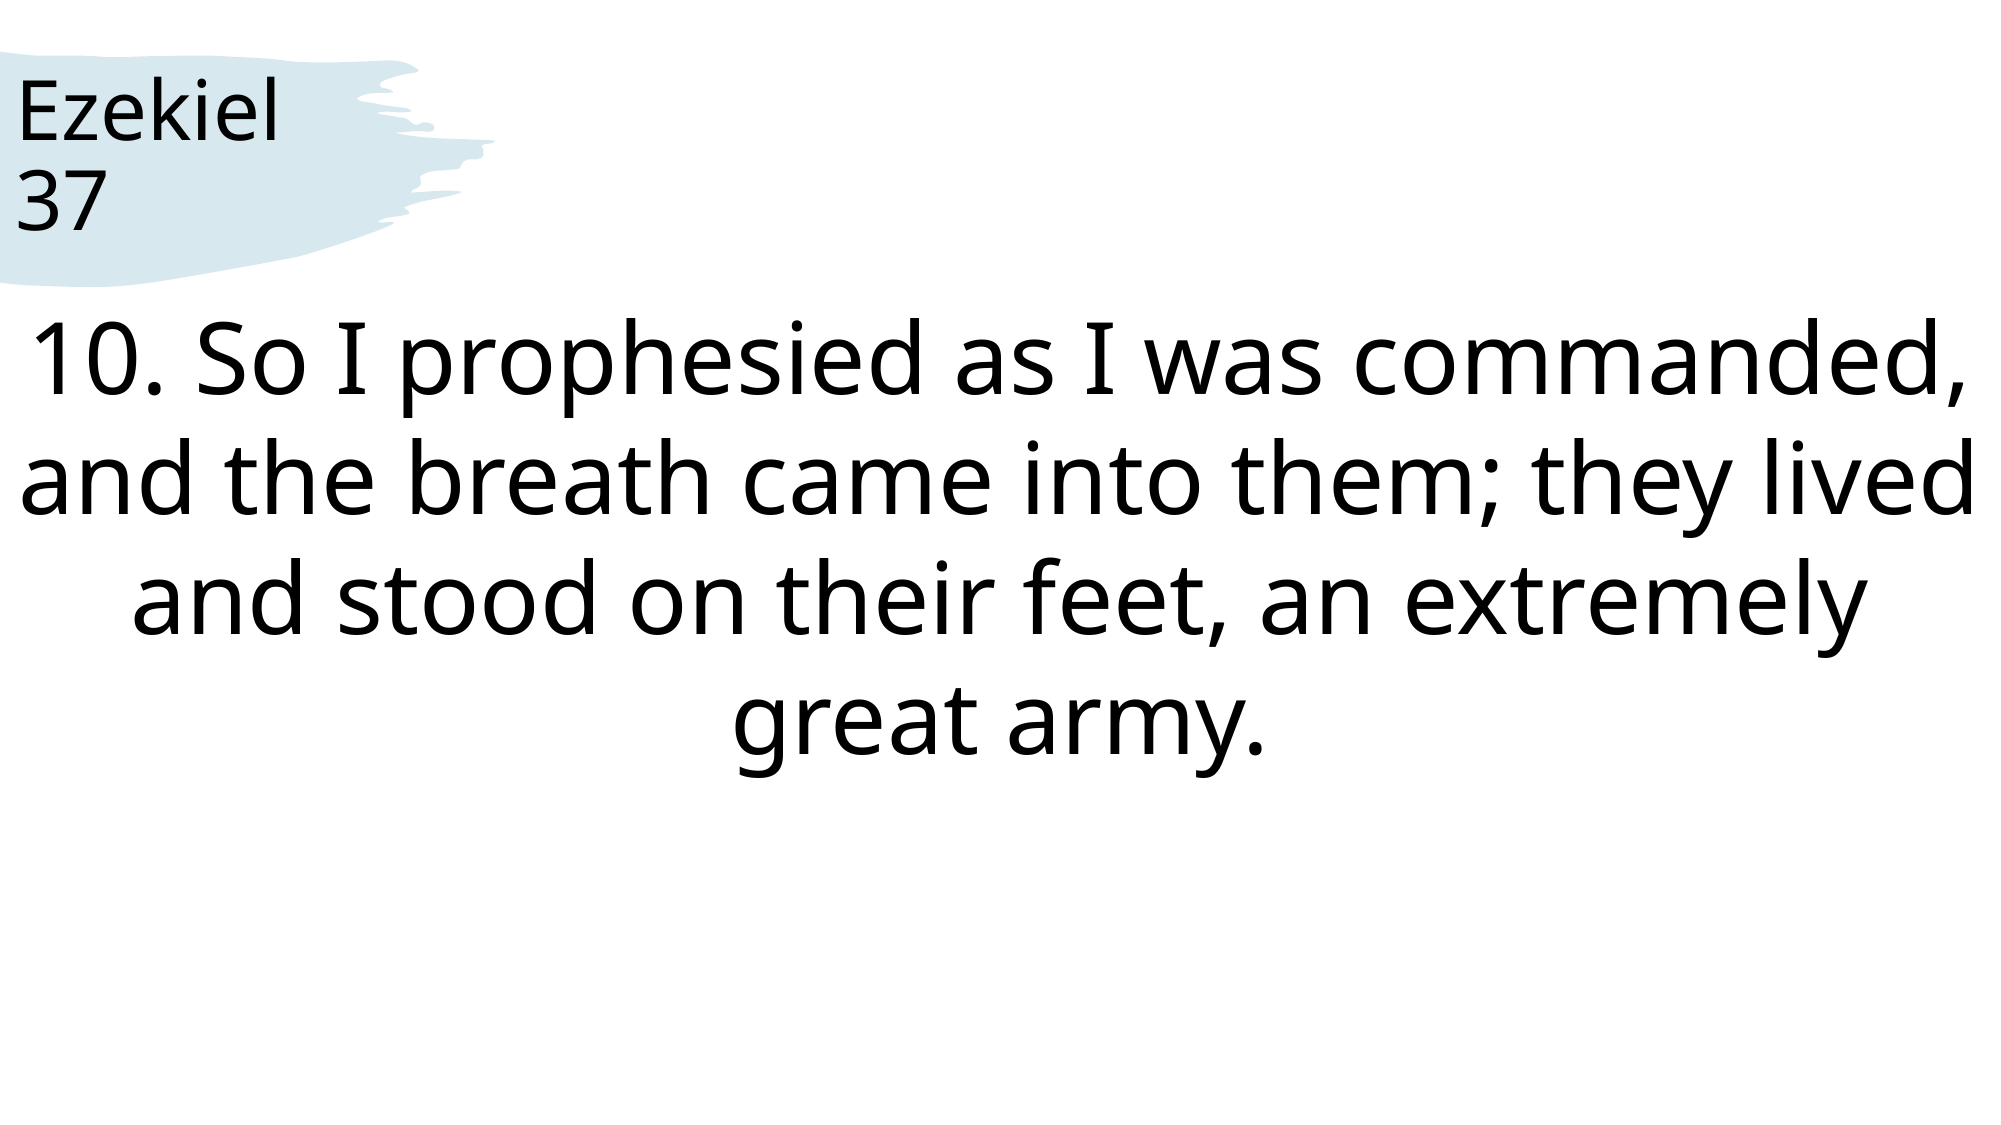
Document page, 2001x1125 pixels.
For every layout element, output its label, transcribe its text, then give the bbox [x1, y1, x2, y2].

title Ezekiel 37 [0, 99, 413, 217]
text_box 10. So I prophesied as I was commanded, and the breath came into them; they lived and stood on their feet, an extremely great army. [0, 287, 2000, 782]
